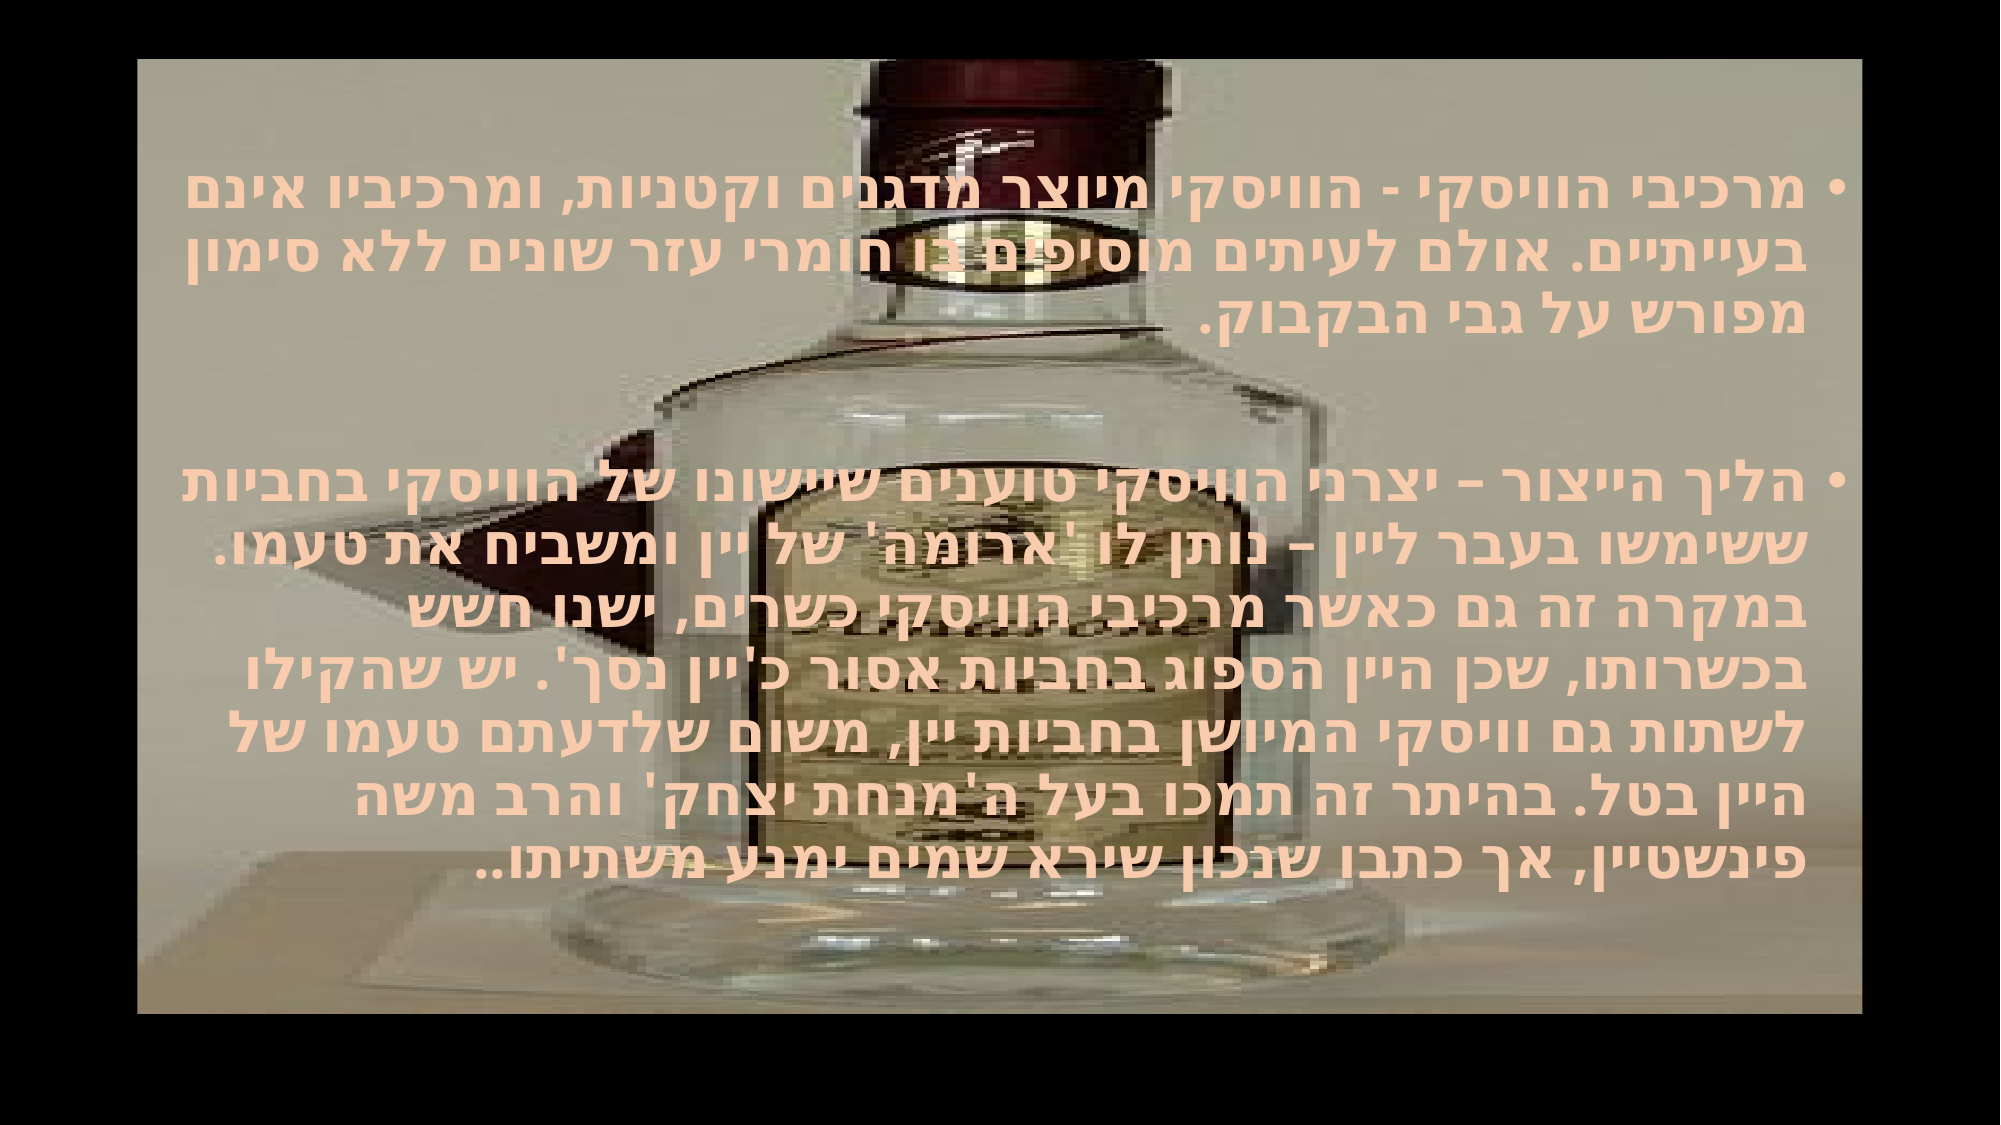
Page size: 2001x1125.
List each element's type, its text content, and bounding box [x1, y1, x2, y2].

list מרכיבי הוויסקי - הוויסקי מיוצר מדגנים וקטניות, ומרכיביו אינם בעייתיים. אולם לעיתים מוסיפים בו חומרי עזר שונים ללא סימון מפורש על גבי הבקבוק. הליך הייצור – יצרני הוויסקי טוענים שיישונו של הוויסקי בחביות ששימשו בעבר ליין – נותן לו 'ארומה' של יין ומשביח את טעמו. במקרה זה גם כאשר מרכיבי הוויסקי כשרים, ישנו חשש בכשרותו, שכן היין הספוג בחביות אסור כ'יין נסך'. יש שהקילו לשתות גם וויסקי המיושן בחביות יין, משום שלדעתם טעמו של היין בטל. בהיתר זה תמכו בעל ה'מנחת יצחק' והרב משה פינשטיין, אך כתבו שנכון שירא שמים ימנע משתיתו.. [137, 59, 1863, 1014]
